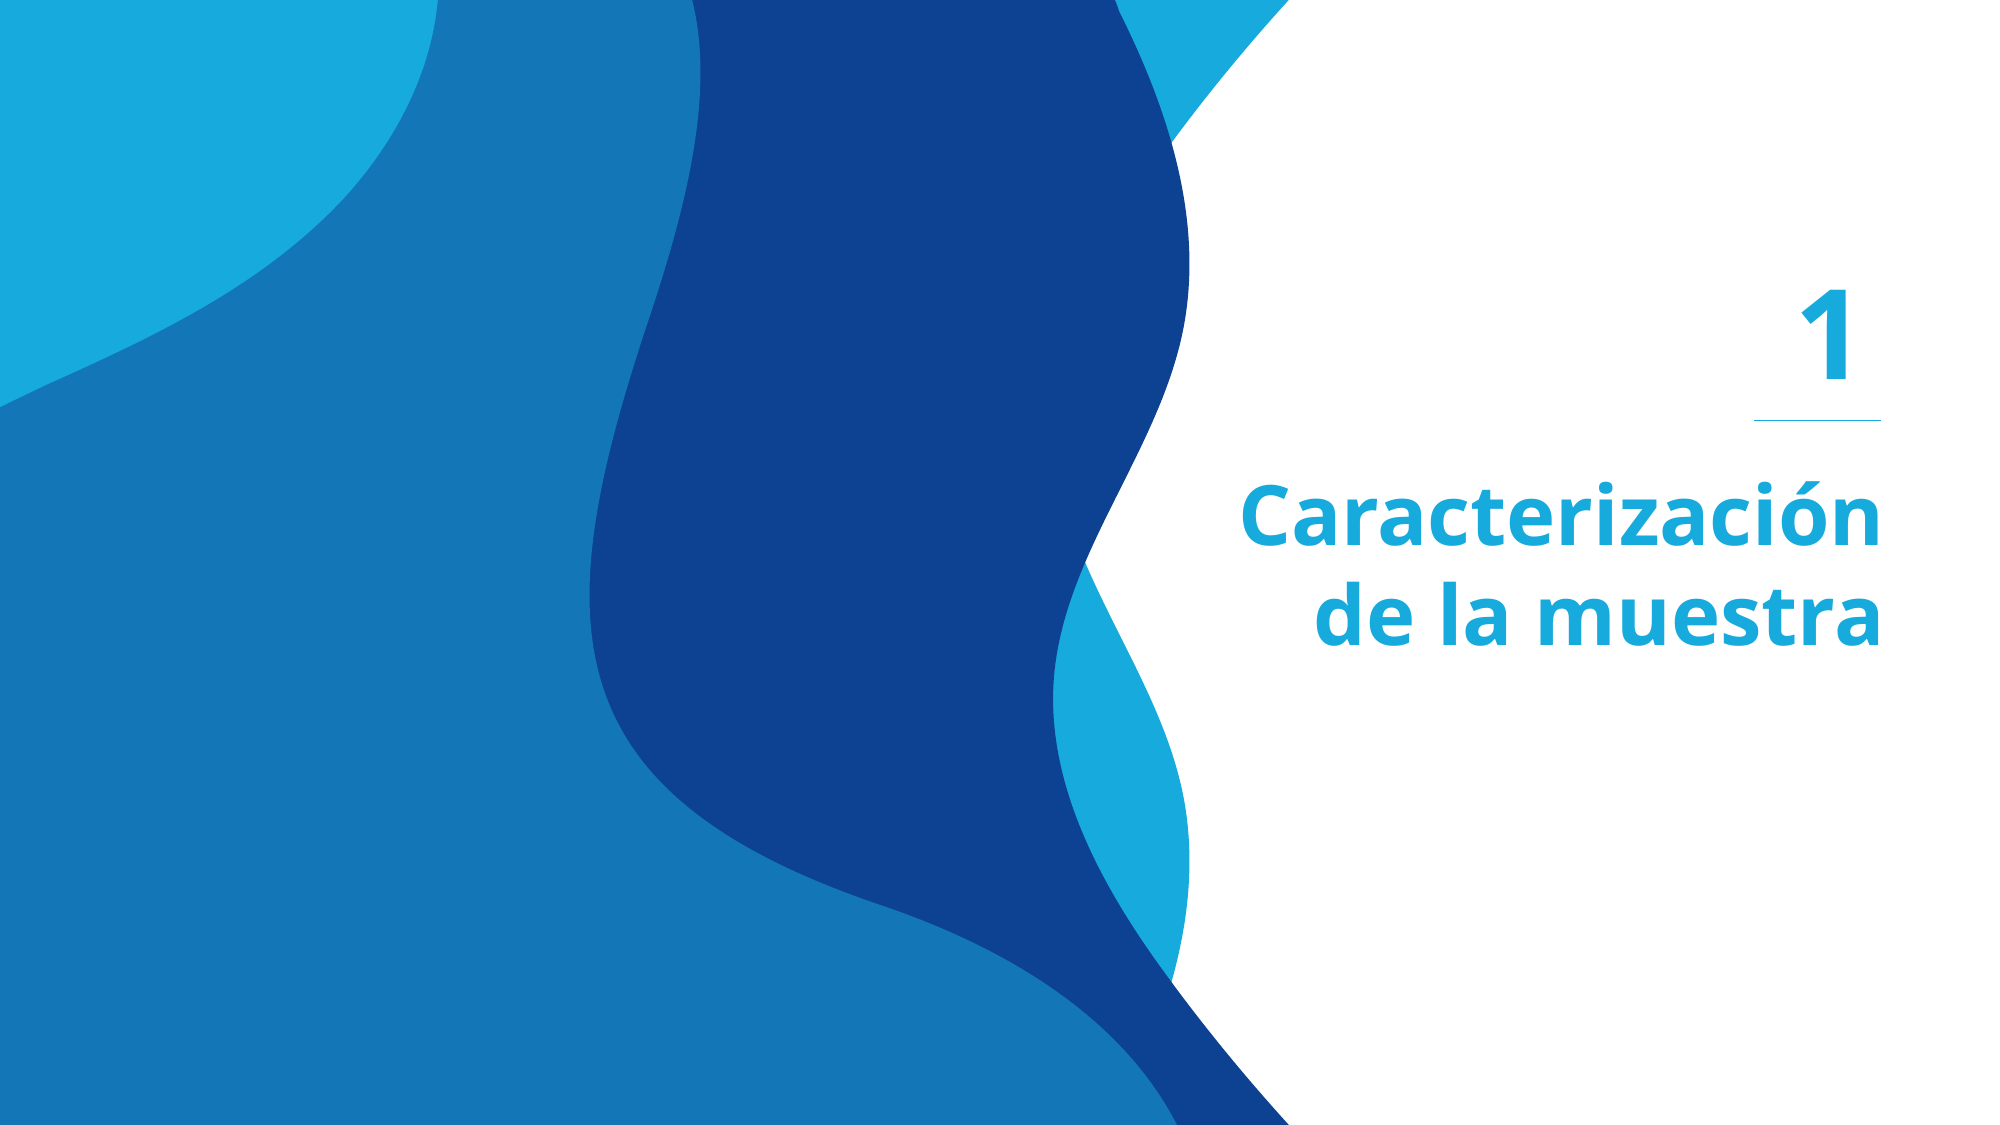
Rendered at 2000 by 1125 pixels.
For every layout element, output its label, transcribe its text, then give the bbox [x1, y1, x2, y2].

text_box 1 [1671, 241, 1883, 418]
title Caracterización de la muestra [1212, 352, 1900, 772]
